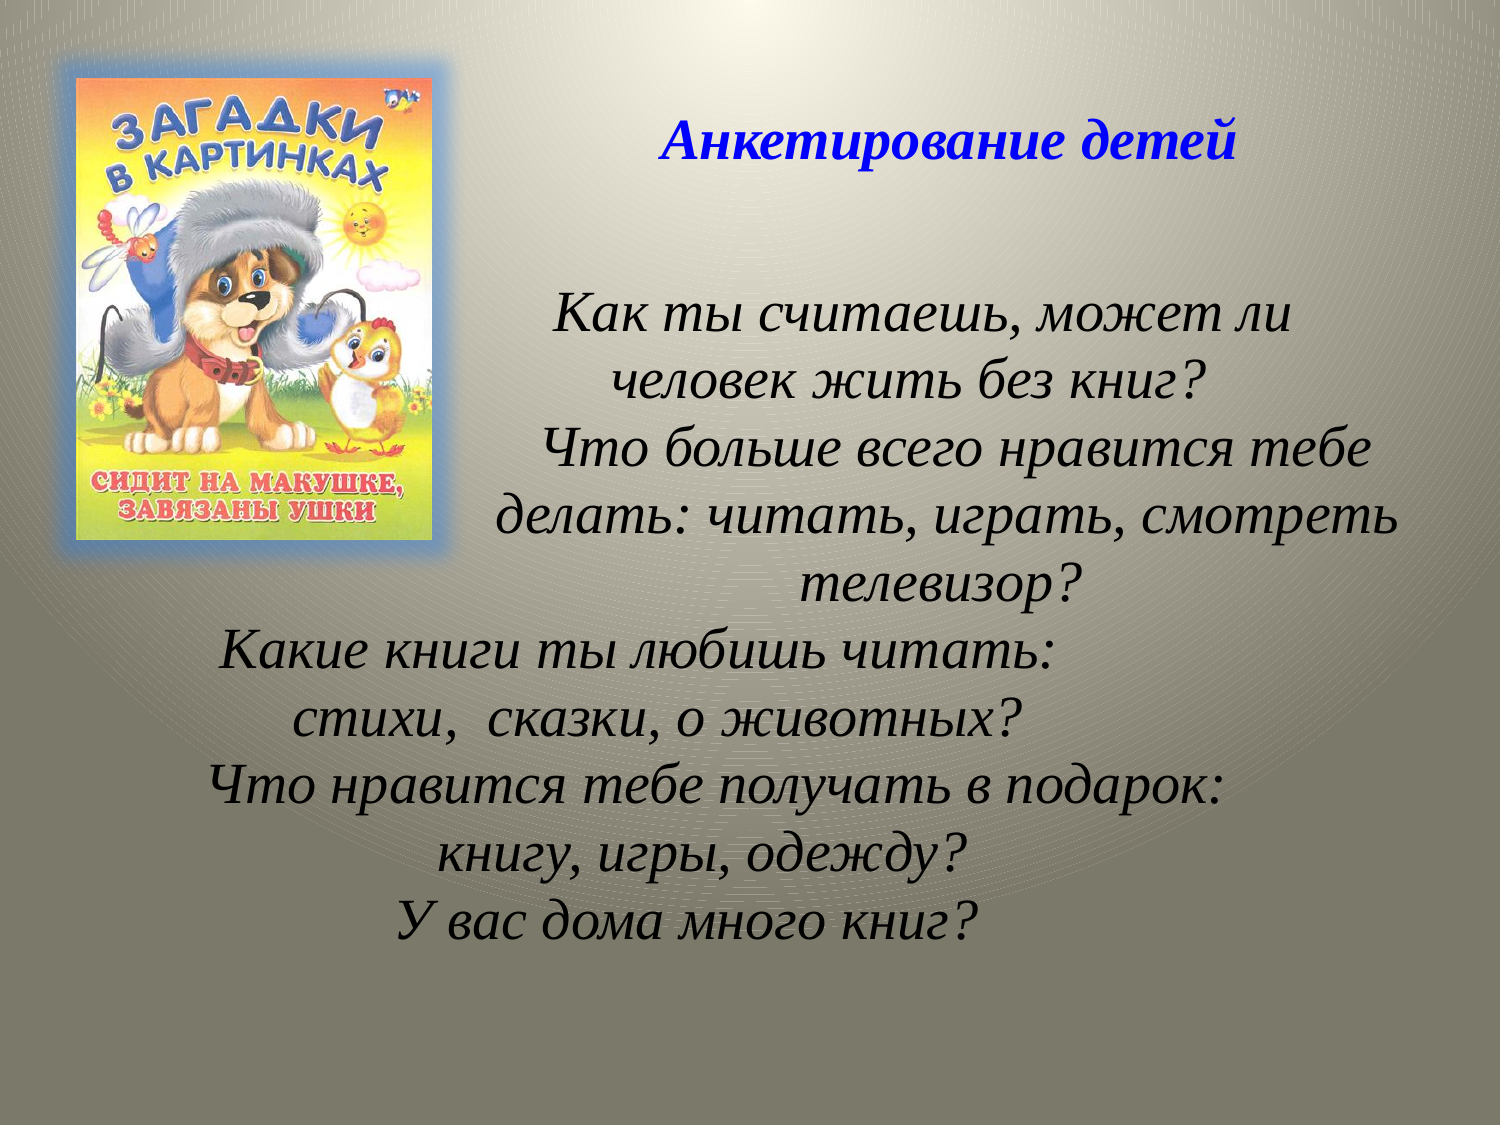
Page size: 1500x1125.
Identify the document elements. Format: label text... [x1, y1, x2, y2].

list Как ты считаешь, может ли человек жить без книг? Что больше всего нравится тебе делать: читать, играть, смотреть телевизор? Какие книги ты любишь читать: стихи, сказки, о животных? Что нравится тебе получать в подарок: книгу, игры, одежду? У вас дома много книг? [88, 278, 1439, 1111]
title Анкетирование детей [478, 42, 1436, 231]
picture [76, 77, 432, 540]
